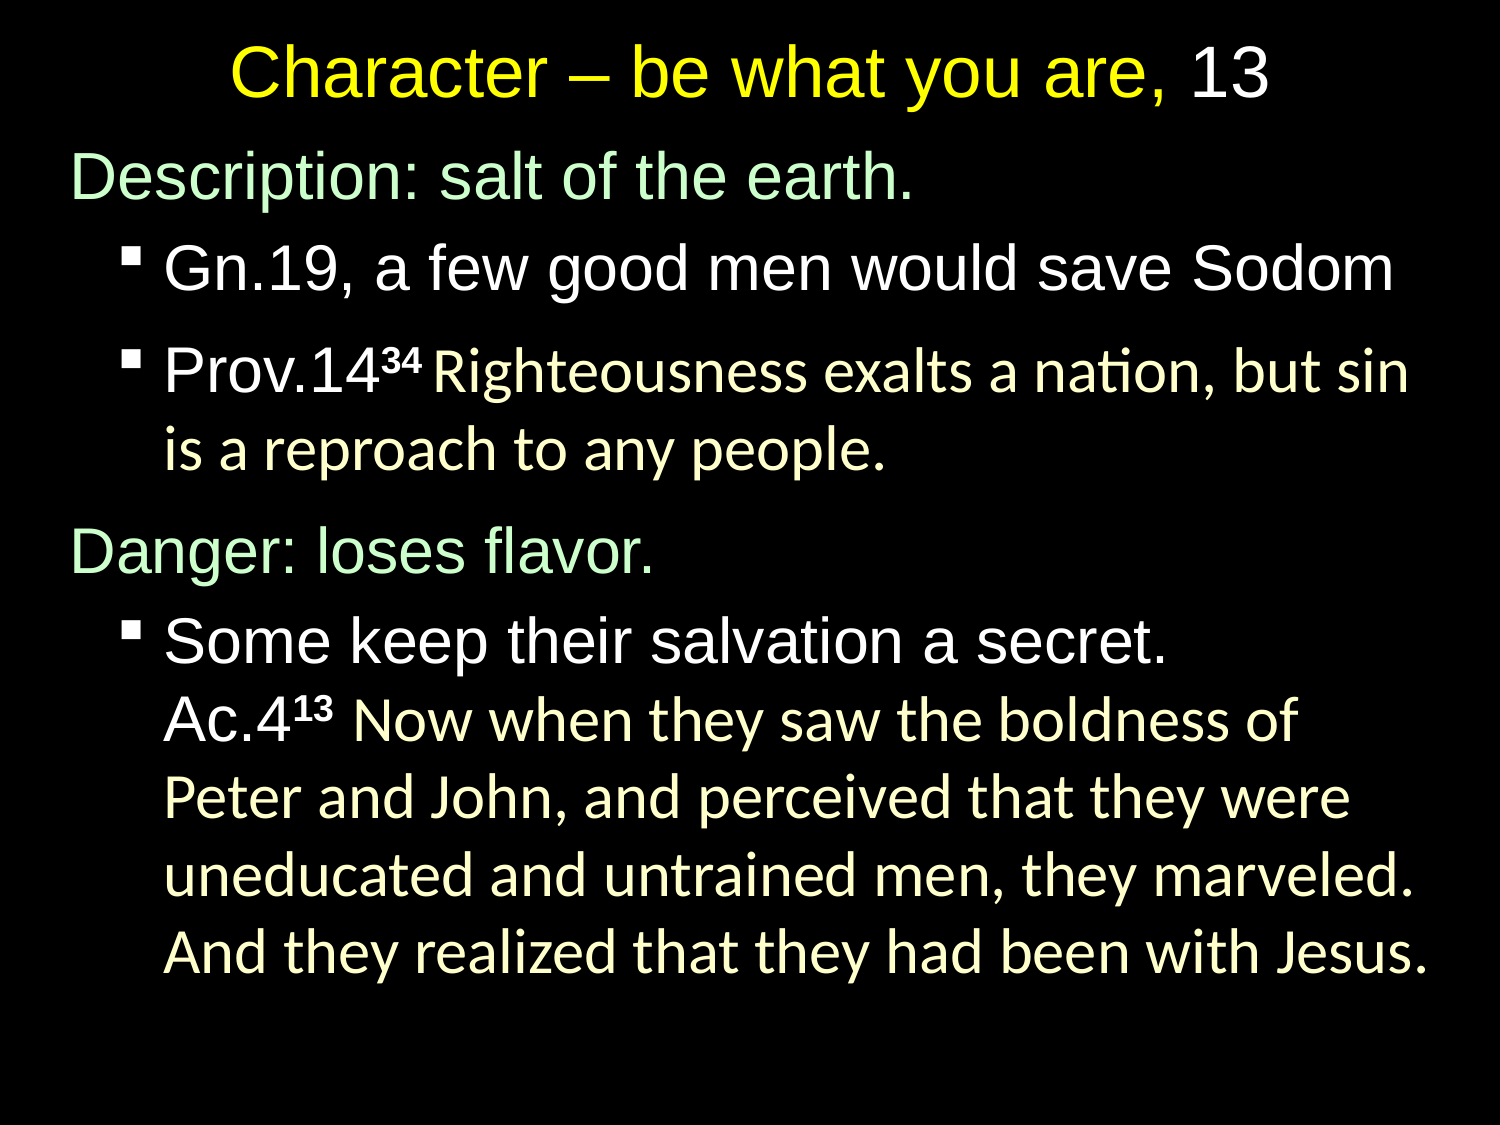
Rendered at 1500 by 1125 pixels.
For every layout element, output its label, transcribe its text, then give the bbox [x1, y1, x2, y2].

title Character – be what you are, 13 [75, 12, 1425, 125]
list Description: salt of the earth. Gn.19, a few good men would save Sodom Prov.1434 Righteousness exalts a nation, but sin is a reproach to any people. Danger: loses flavor. Some keep their salvation a secret. Ac.413 Now when they saw the boldness of Peter and John, and perceived that they were uneducated and untrained men, they marveled. And they realized that they had been with Jesus. Destiny to avoid: thrown out, trampled… [54, 125, 1449, 1050]
